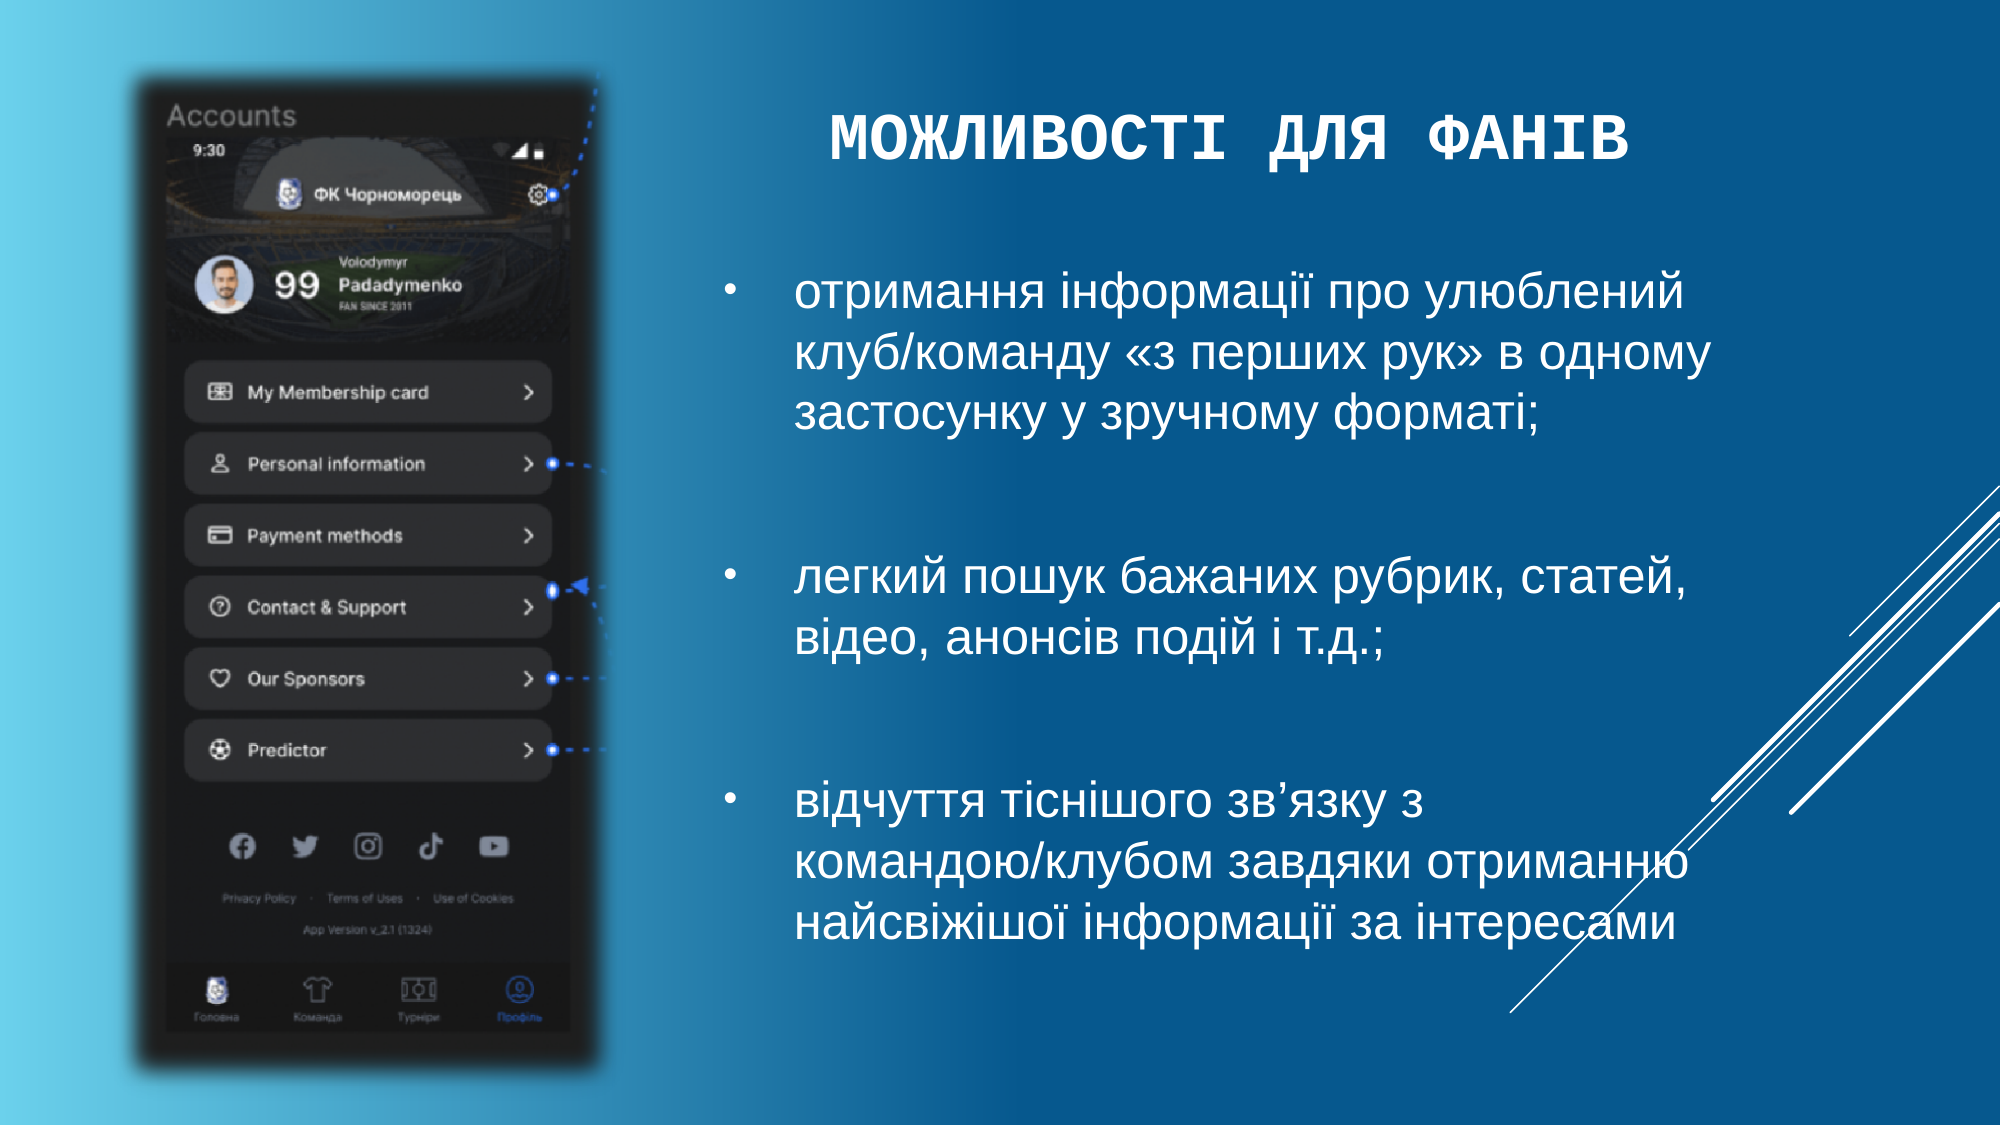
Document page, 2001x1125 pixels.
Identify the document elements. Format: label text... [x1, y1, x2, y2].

title МОЖЛИВОСТІ ДЛЯ ФАНІВ [814, 85, 1703, 180]
list отримання інформації про улюблений клуб/команду «з перших рук» в одному застосунку у зручному форматі; легкий пошук бажаних рубрик, статей, відео, анонсів подій і т.д.; відчуття тіснішого зв’язку з командою/клубом завдяки отриманню найсвіжішої інформації за інтересами [708, 250, 1809, 969]
picture [118, 58, 618, 1087]
